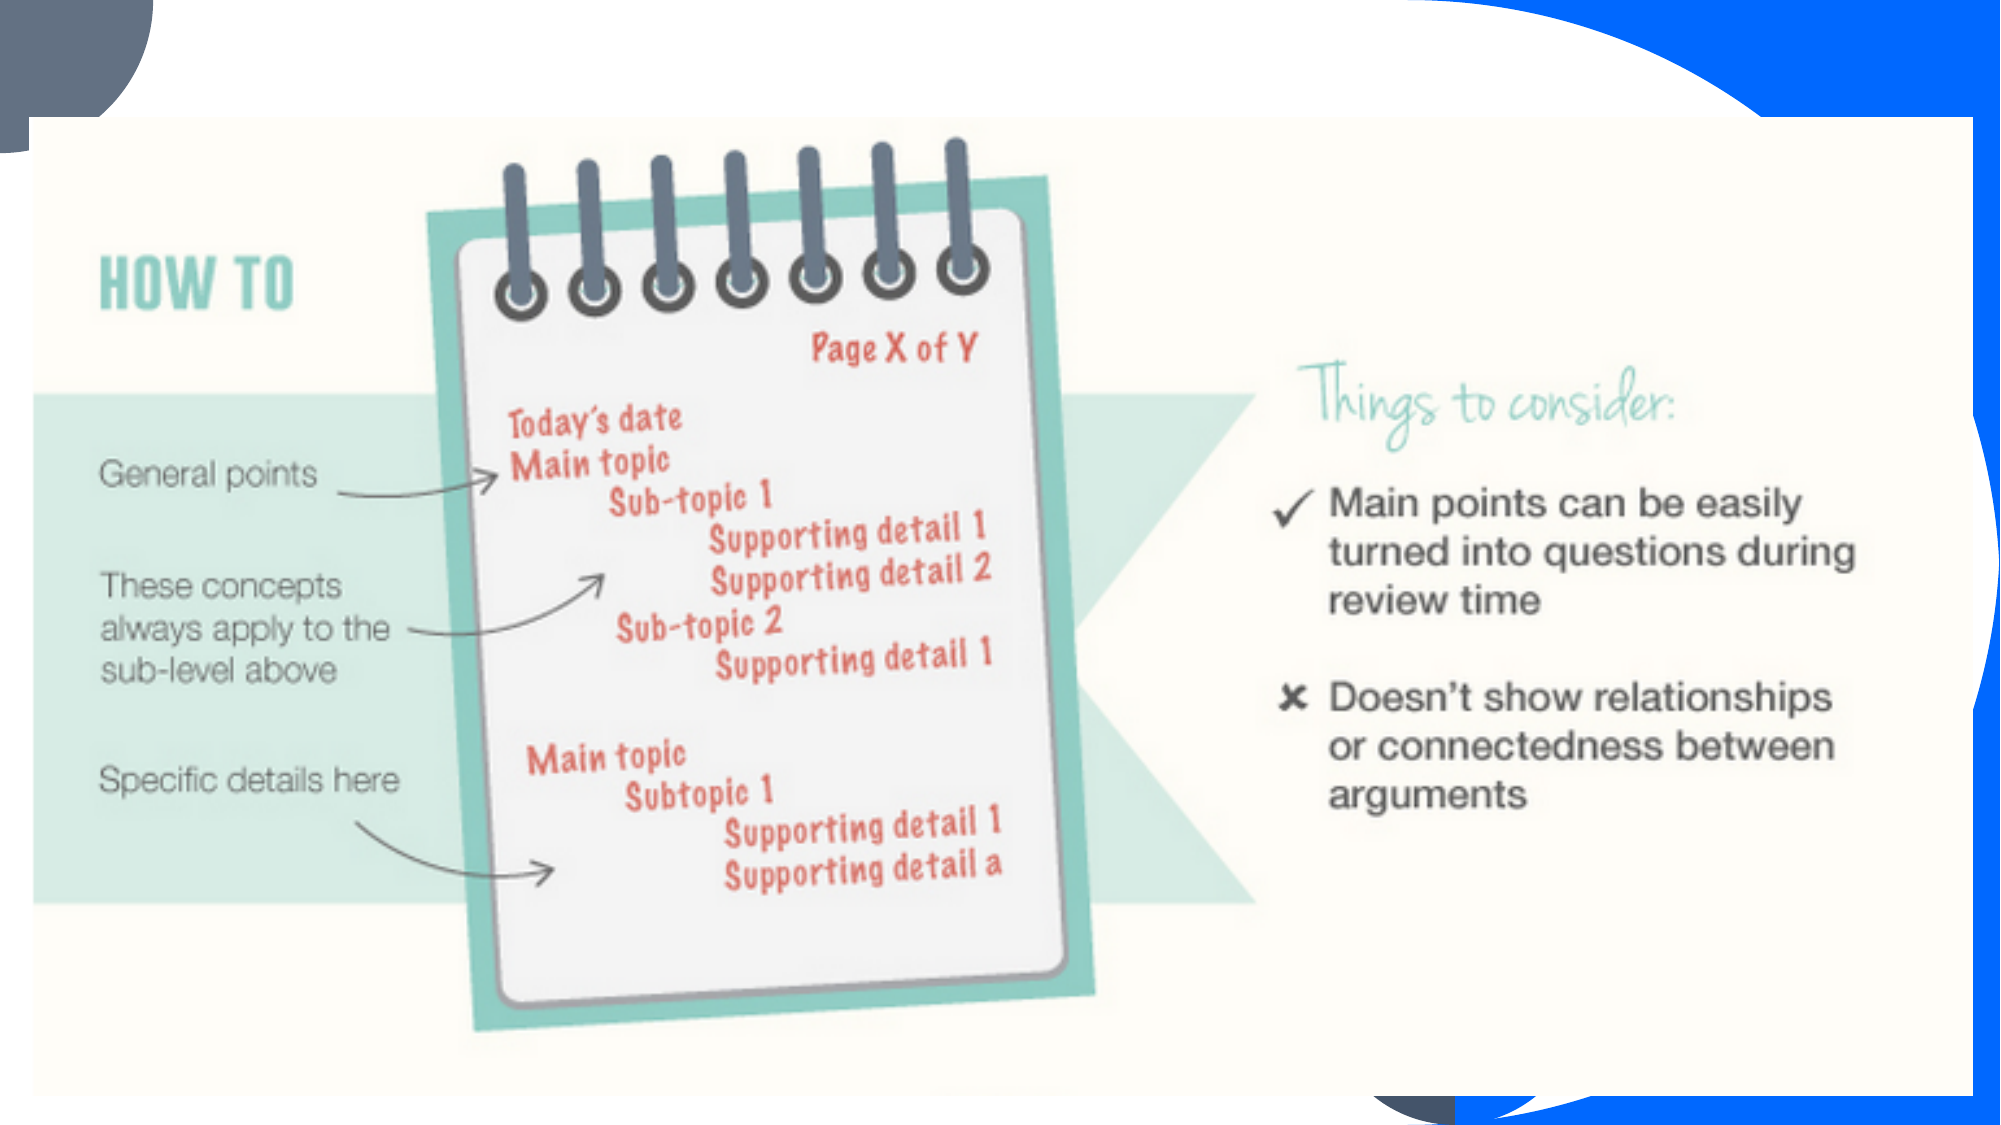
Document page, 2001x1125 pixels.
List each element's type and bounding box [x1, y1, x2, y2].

picture [29, 117, 1973, 1096]
